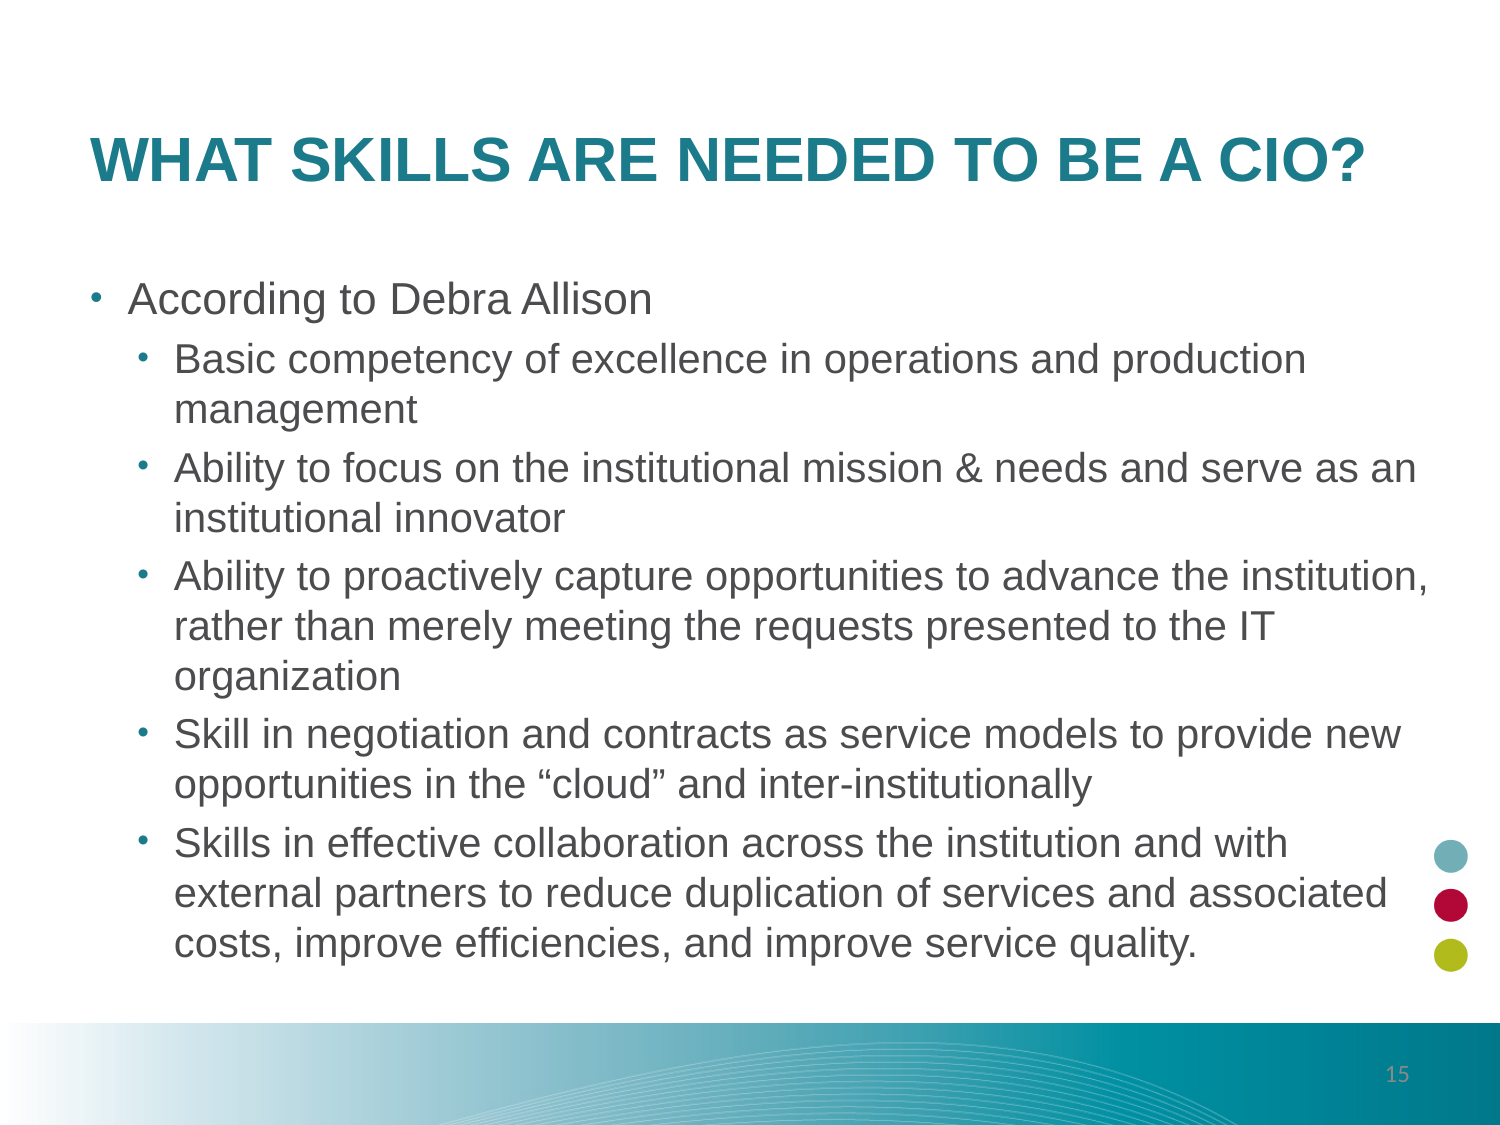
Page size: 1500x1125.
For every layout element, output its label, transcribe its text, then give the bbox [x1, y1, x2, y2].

slide_number 15 [1074, 1042, 1425, 1103]
picture [1451, 835, 1469, 979]
list According to Debra Allison Basic competency of excellence in operations and production management Ability to focus on the institutional mission & needs and serve as an institutional innovator Ability to proactively capture opportunities to advance the institution, rather than merely meeting the requests presented to the IT organization Skill in negotiation and contracts as service models to provide new opportunities in the “cloud” and inter-institutionally Skills in effective collaboration across the institution and with external partners to reduce duplication of services and associated costs, improve efficiencies, and improve service quality. [74, 262, 1451, 1006]
title What skills are needed to be a CIO? [75, 62, 1450, 250]
picture [0, 1023, 1500, 1125]
